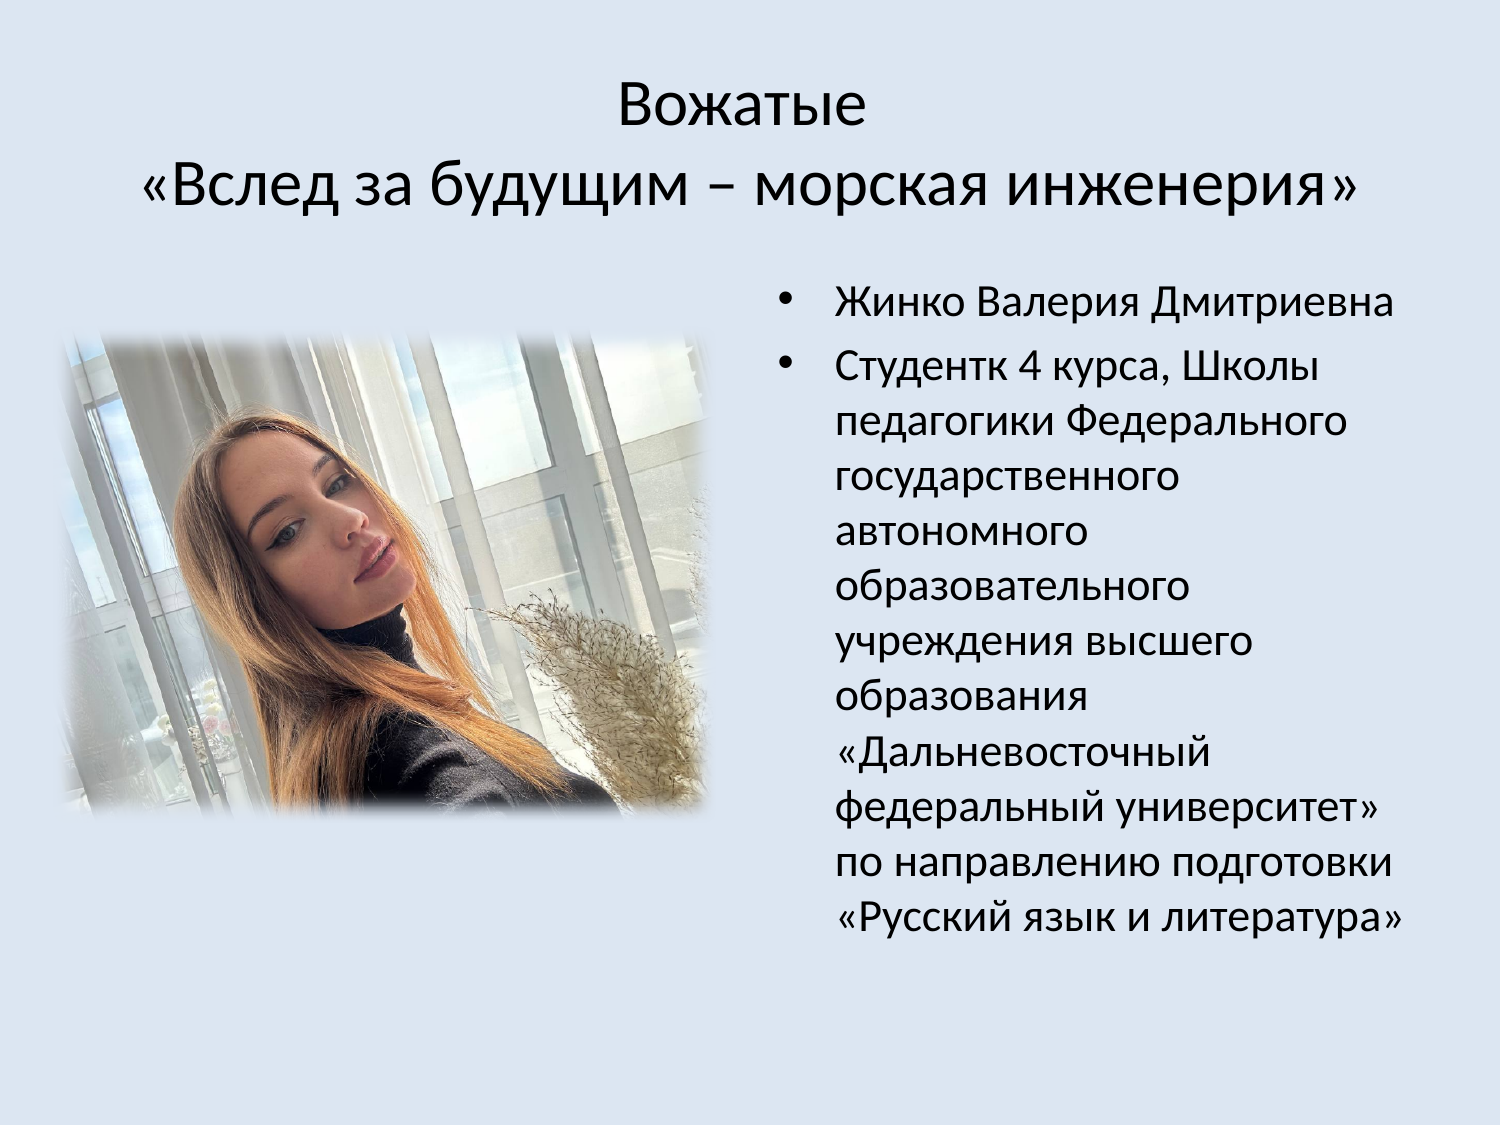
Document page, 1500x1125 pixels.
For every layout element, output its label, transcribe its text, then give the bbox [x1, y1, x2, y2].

title Вожатые «Вслед за будущим – морская инженерия» [75, 45, 1425, 233]
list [52, 325, 716, 824]
list Жинко Валерия Дмитриевна Студентк 4 курса, Школы педагогики Федерального государственного автономного образовательного учреждения высшего образования «Дальневосточный федеральный университет» по направлению подготовки «Русский язык и литература» [762, 262, 1425, 1005]
